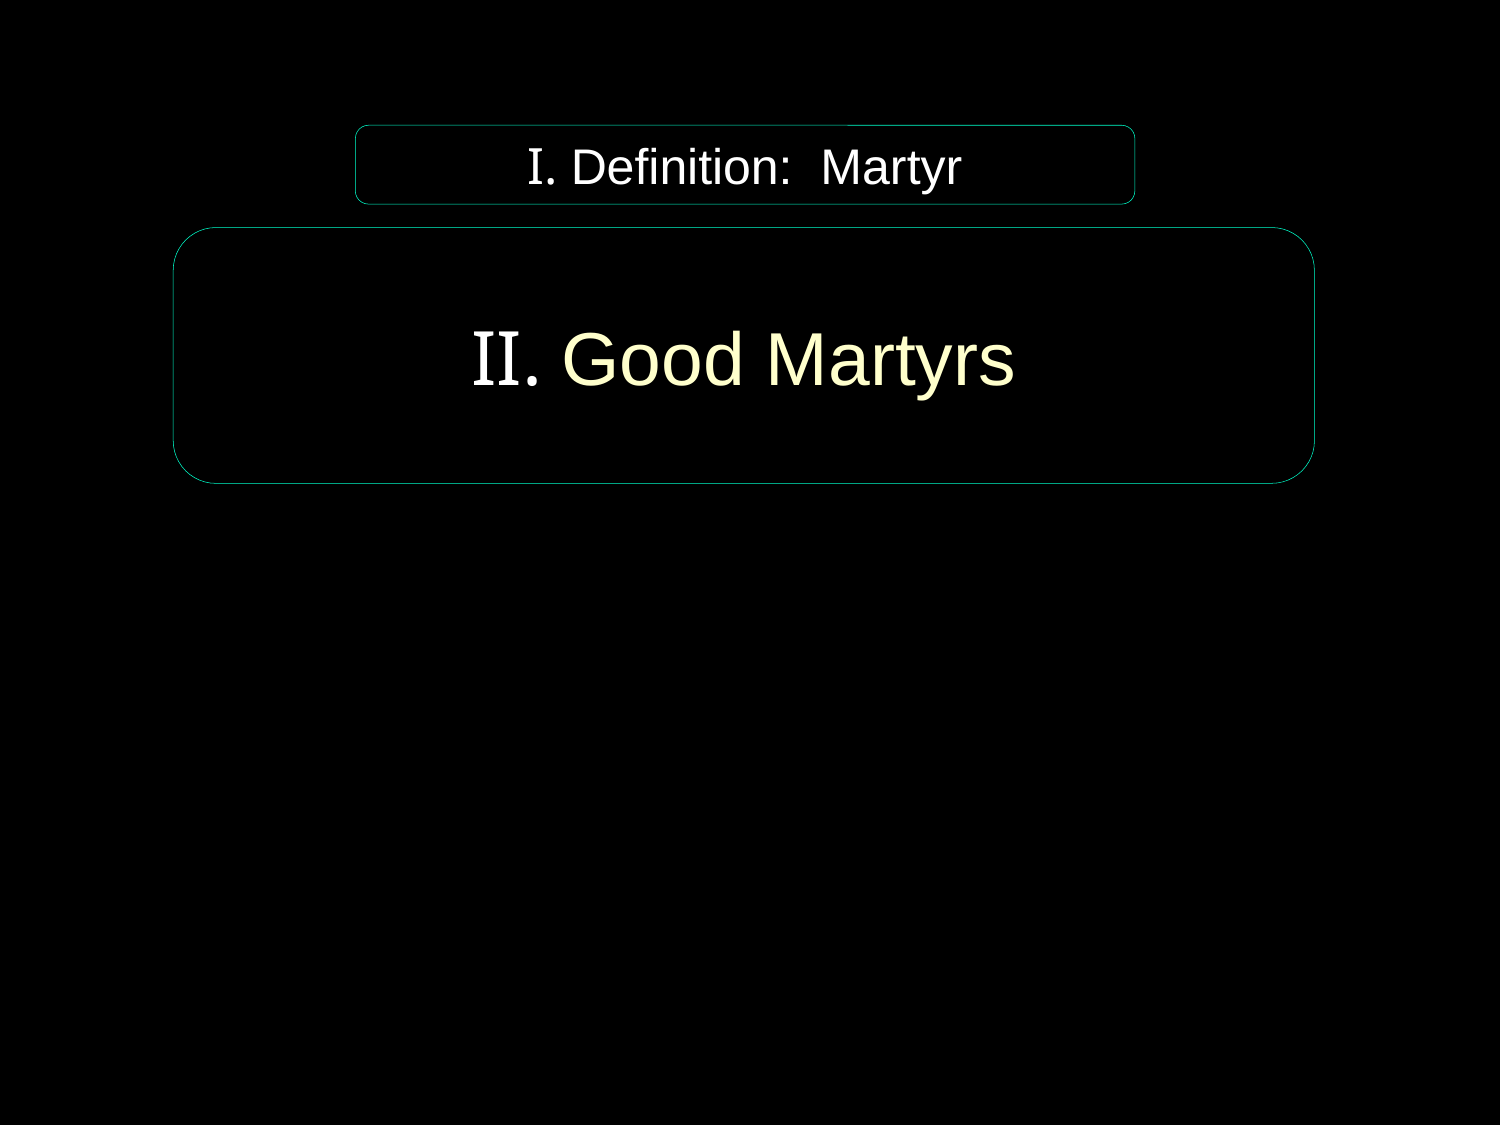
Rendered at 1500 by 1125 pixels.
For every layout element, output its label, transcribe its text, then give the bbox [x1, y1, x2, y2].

text_box II. Good Martyrs [172, 226, 1316, 485]
text_box I. Definition: Martyr [354, 124, 1136, 206]
